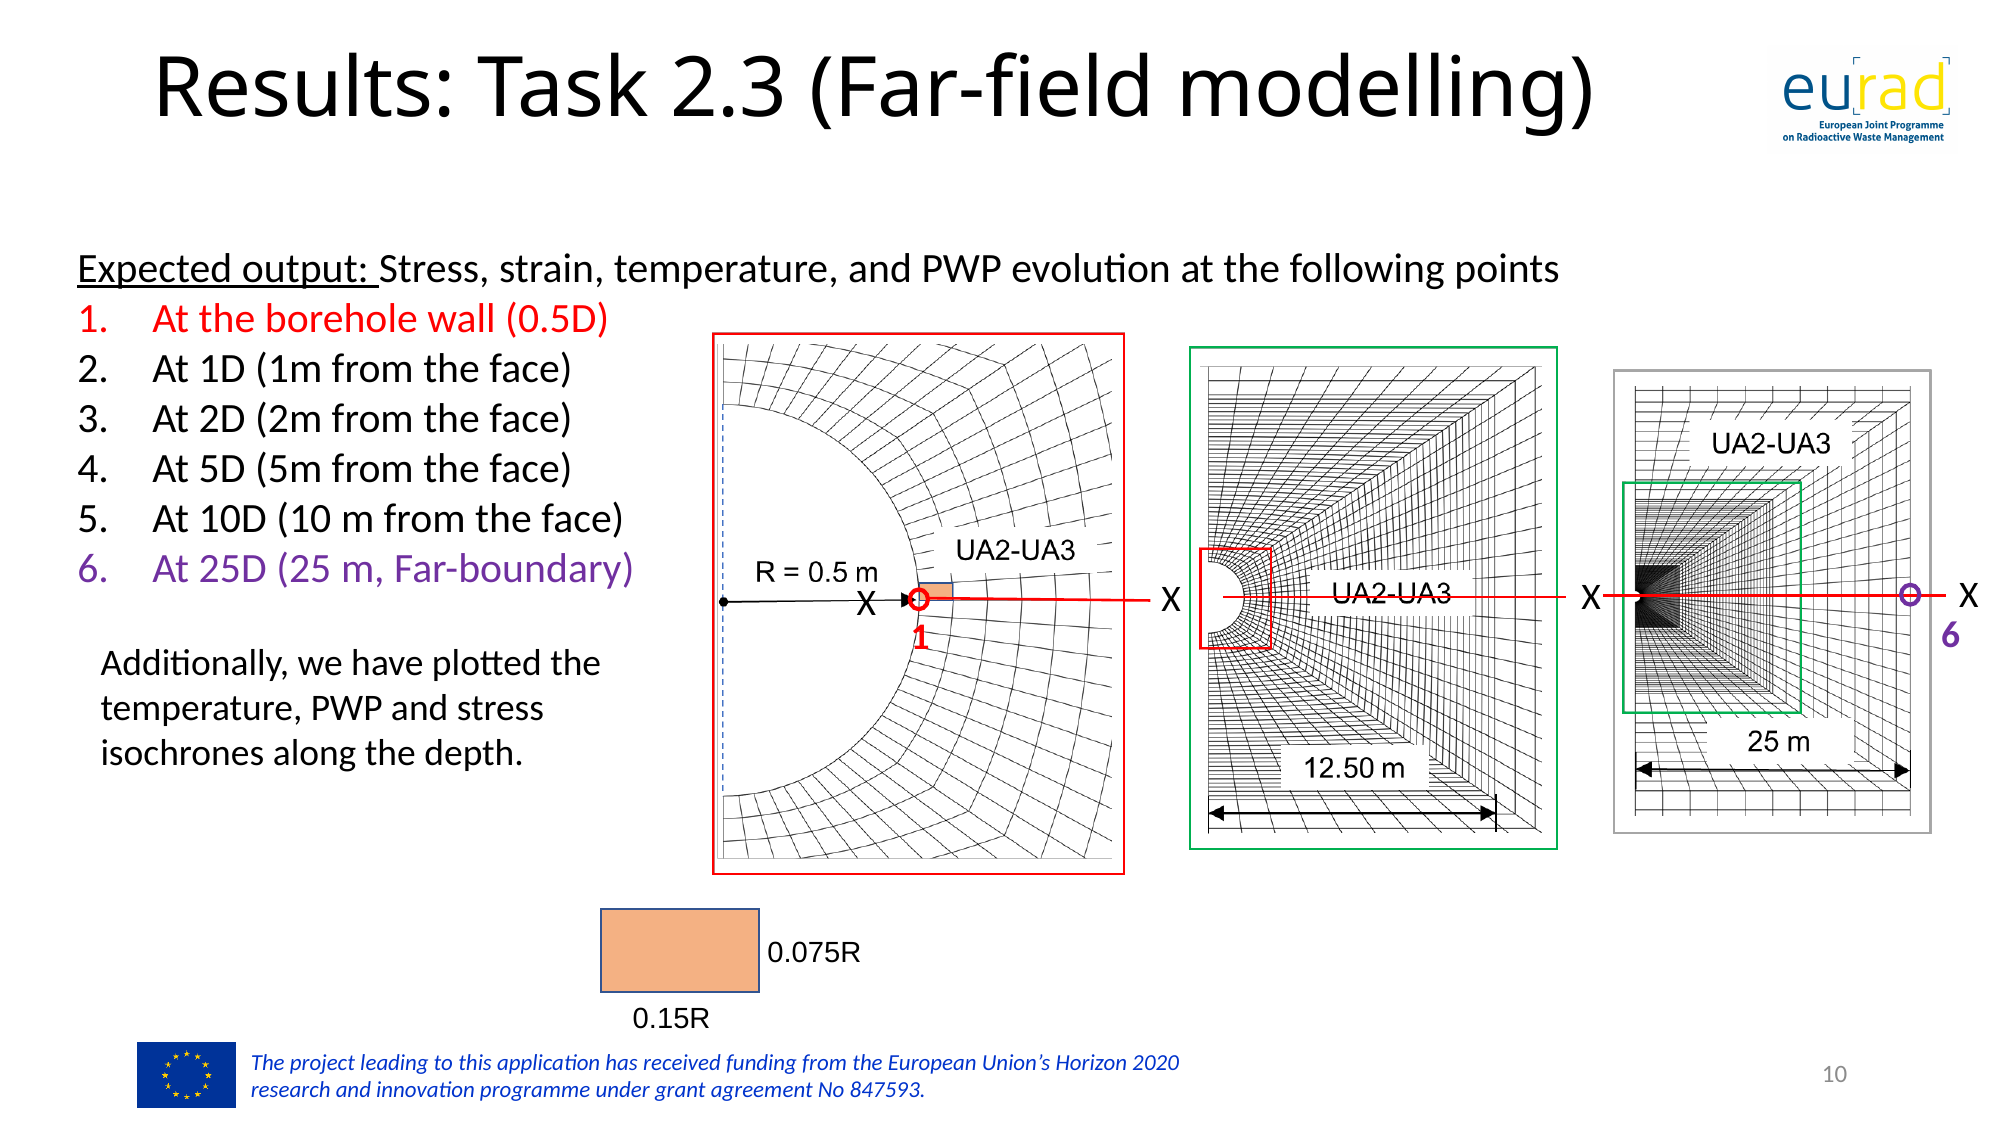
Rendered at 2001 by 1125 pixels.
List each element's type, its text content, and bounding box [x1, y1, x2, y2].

picture [1863, 45, 1958, 154]
text_box Additionally, we have plotted the temperature, PWP and stress isochrones along the depth. [85, 630, 600, 781]
text_box Expected output: Stress, strain, temperature, and PWP evolution at the following points At the borehole wall (0.5D) At 1D (1m from the face) At 2D (2m from the face) At 5D (5m from the face) At 10D (10 m from the face) At 25D (25 m, Far-boundary) [62, 233, 1760, 598]
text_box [600, 325, 1133, 1043]
text_box X [1146, 566, 1177, 627]
picture [1602, 285, 1941, 595]
picture [1602, 596, 1941, 840]
picture [1177, 301, 1564, 856]
text_box X [1944, 562, 1994, 623]
text_box X [1566, 564, 1602, 625]
title Results: Task 2.3 (Far-field modelling) [137, 1, 1863, 178]
slide_number 10 [1412, 1042, 1863, 1103]
picture [137, 1042, 236, 1108]
text_box 6 [1941, 603, 1975, 663]
